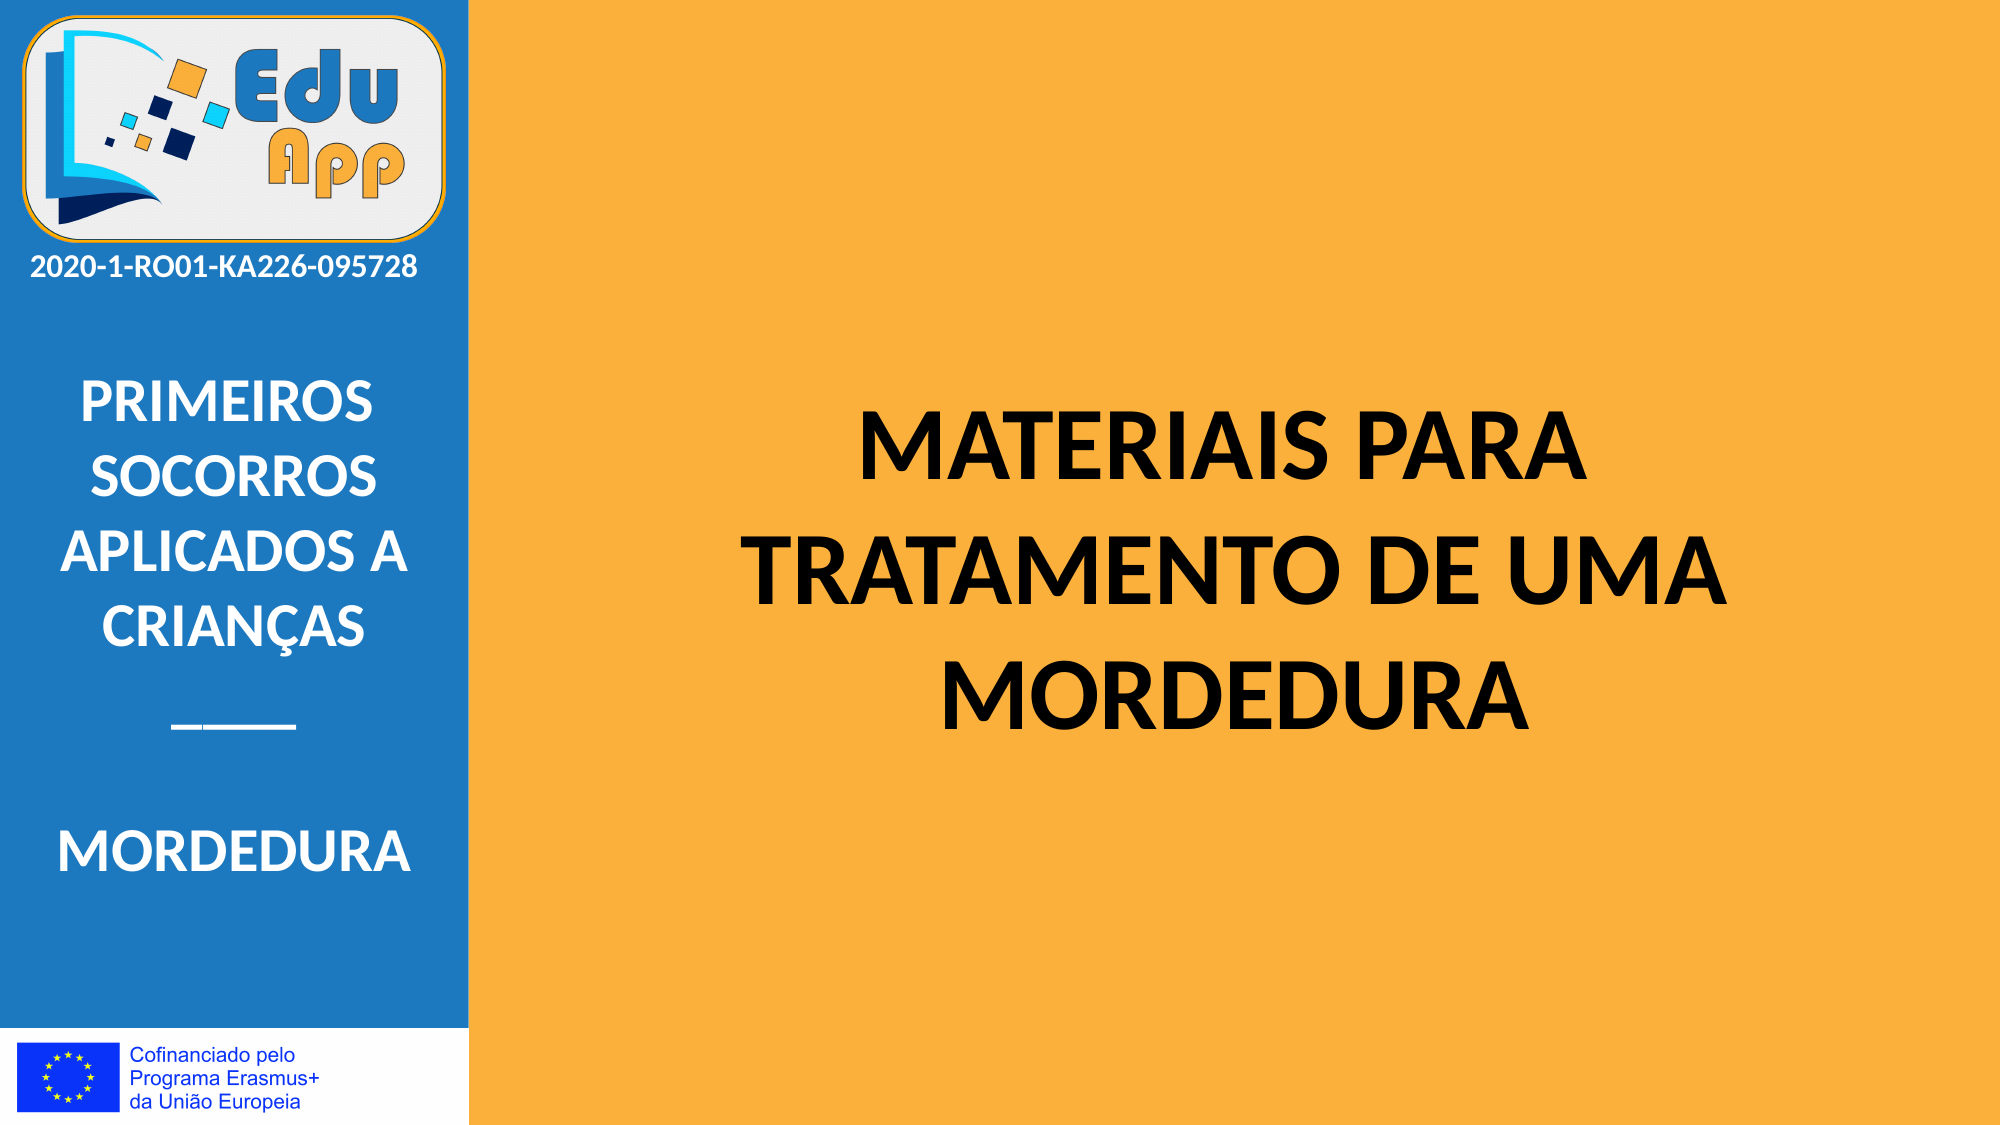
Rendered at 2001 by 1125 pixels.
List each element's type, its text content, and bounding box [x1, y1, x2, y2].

picture [0, 1028, 469, 1125]
text_box 2020-1-RO01-KA226-095728 PRIMEIROS SOCORROS APLICADOS A CRIANÇAS ____ MORDEDURA [0, 0, 468, 1028]
text_box MATERIAIS PARA TRATAMENTO DE UMA MORDEDURA [468, 0, 2000, 1125]
picture [22, 15, 446, 243]
